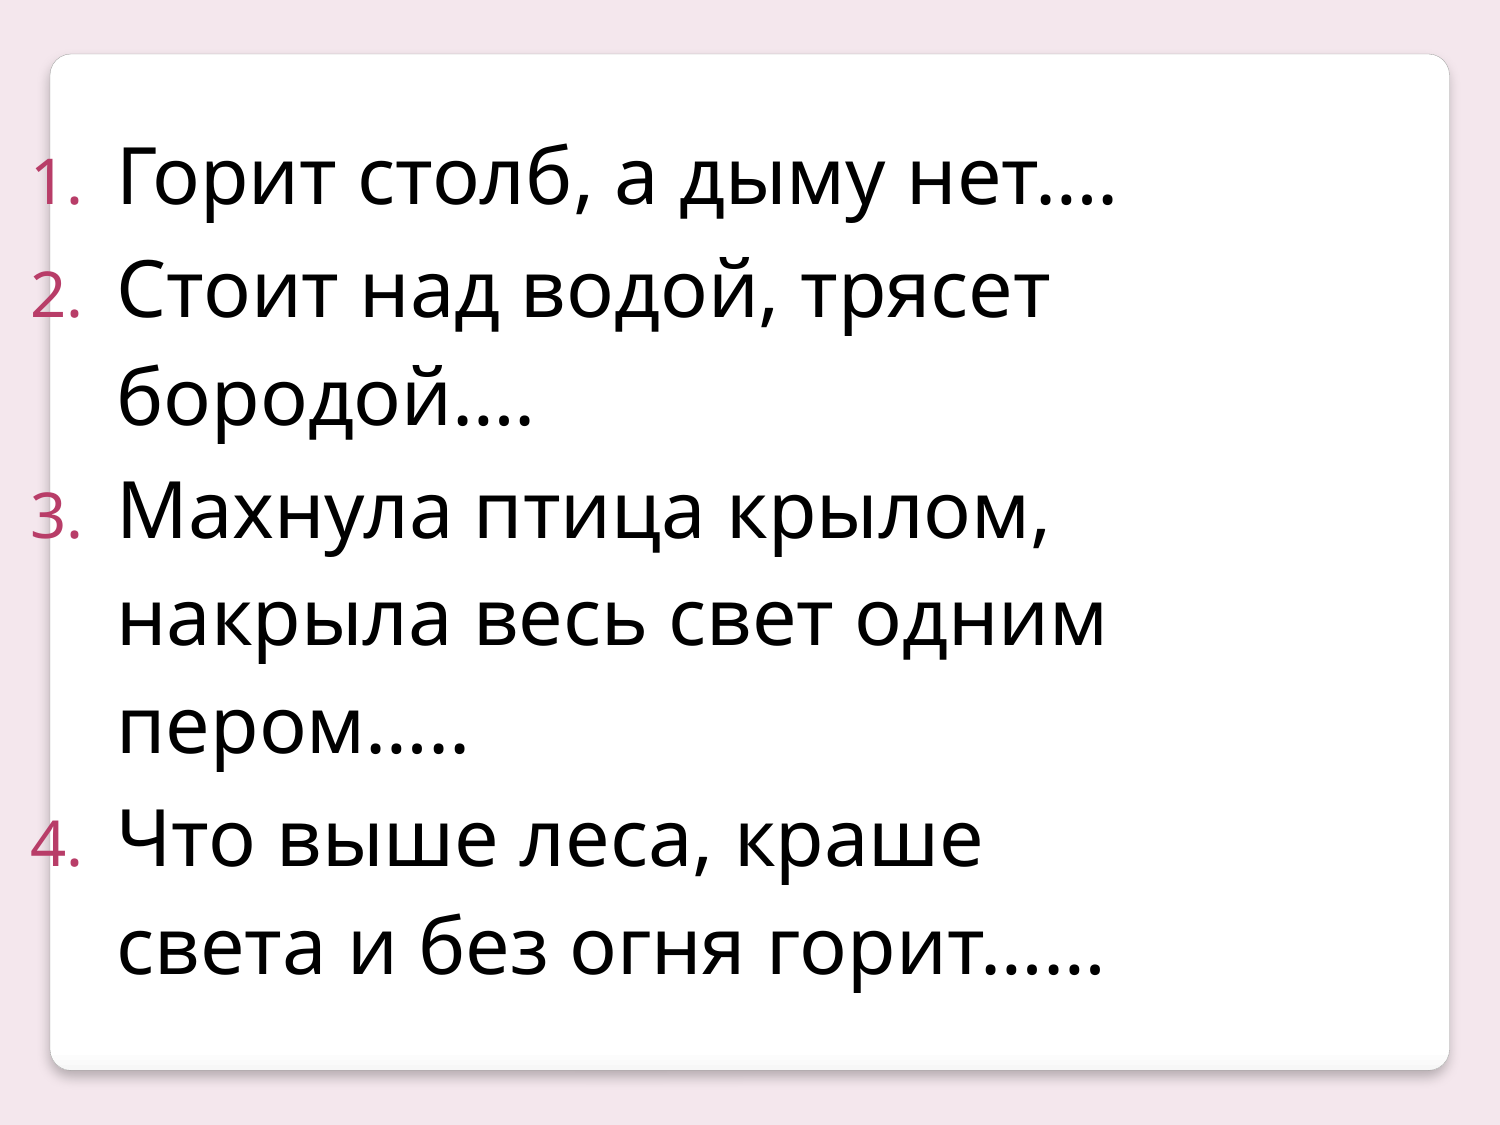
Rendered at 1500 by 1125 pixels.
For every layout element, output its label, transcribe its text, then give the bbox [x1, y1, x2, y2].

list Горит столб, а дыму нет…. Стоит над водой, трясет бородой…. Махнула птица крылом, накрыла весь свет одним пером….. Что выше леса, краше света и без огня горит…… [0, 105, 1210, 1005]
